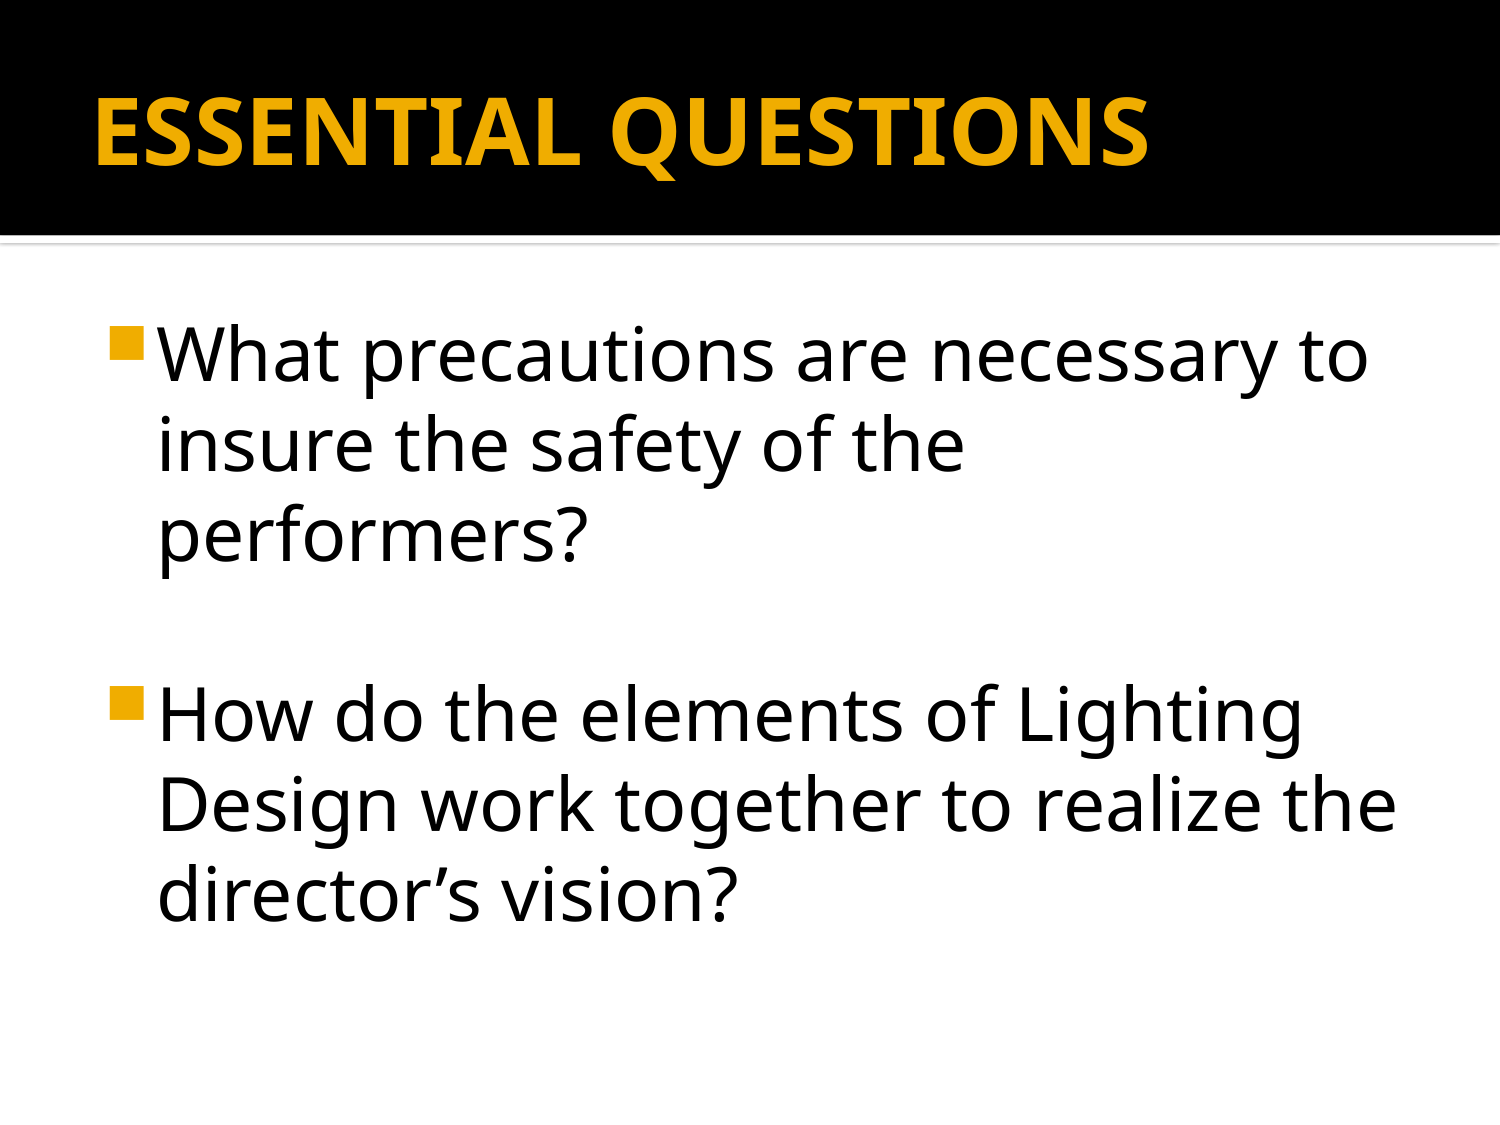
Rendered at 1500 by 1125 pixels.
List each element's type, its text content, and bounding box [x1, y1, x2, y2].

list What precautions are necessary to insure the safety of the performers? How do the elements of Lighting Design work together to realize the director’s vision? [75, 291, 1425, 1050]
title ESSENTIAL QUESTIONS [75, 25, 1425, 231]
